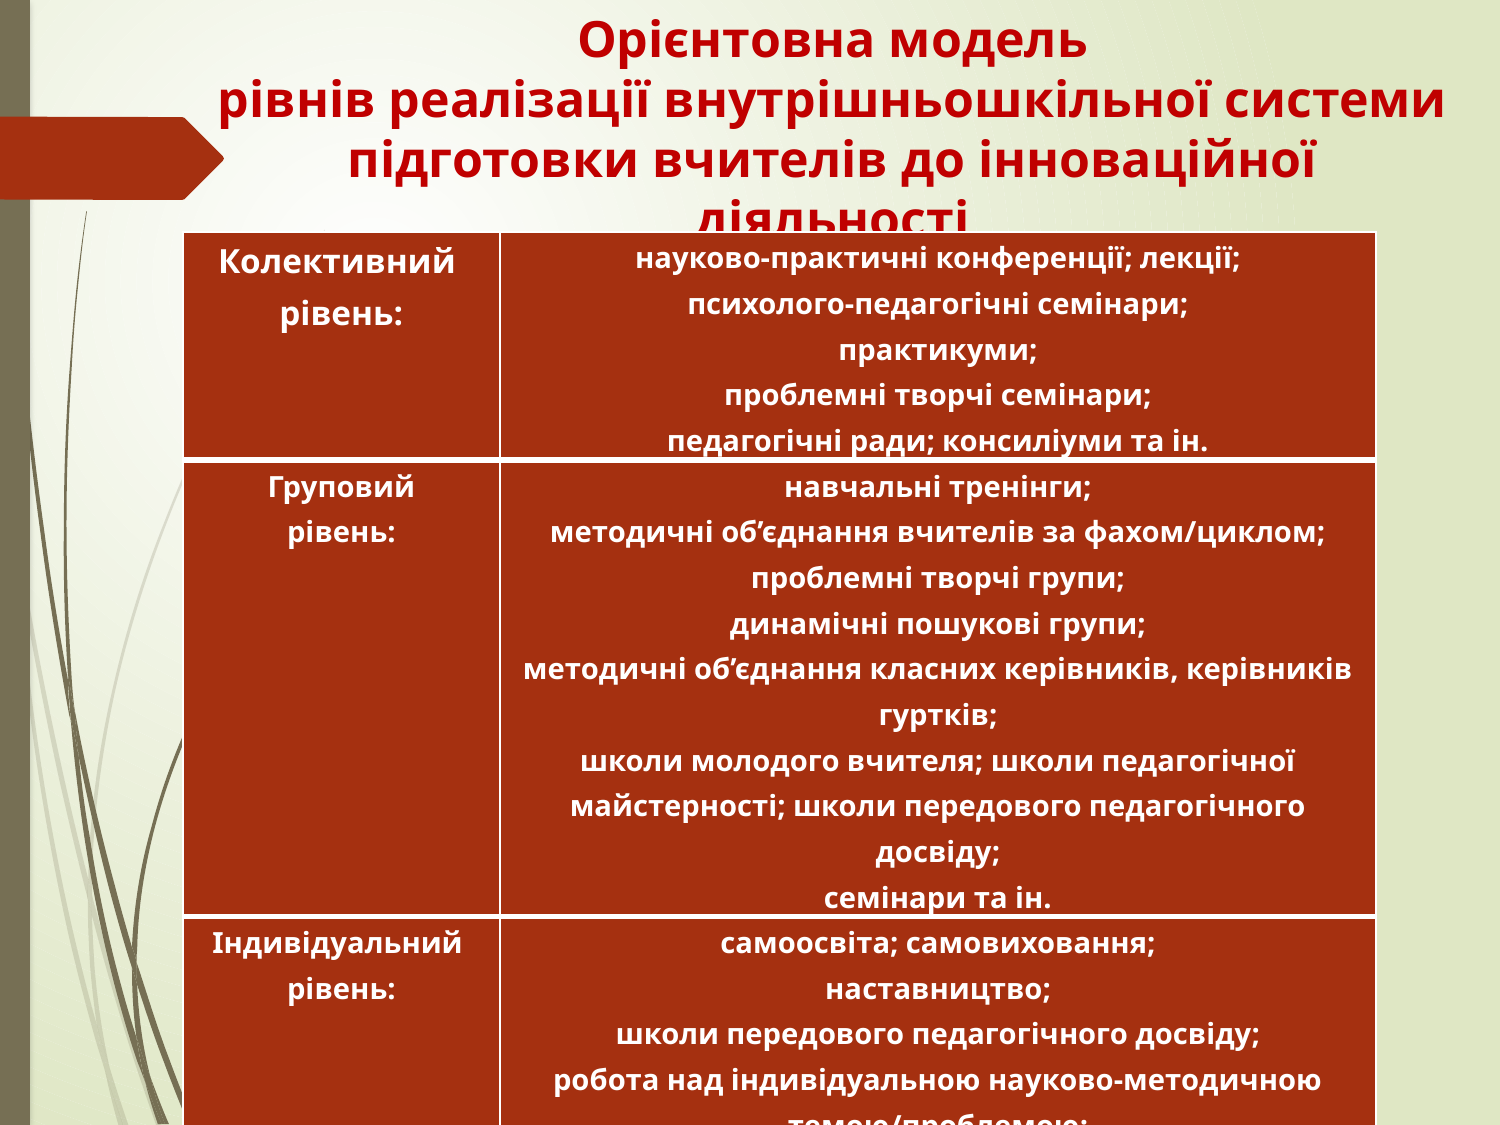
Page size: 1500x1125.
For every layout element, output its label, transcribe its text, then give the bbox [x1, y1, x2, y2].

table_cell самоосвіта; самовиховання; наставництво; школи передового педагогічного досвіду; робота над індивідуальною науково-методичною темою/проблемою; творча лабораторія вчителя та ін. [501, 919, 1375, 1125]
table_header Колективний рівень: [184, 233, 499, 457]
table_header науково-практичні конференції; лекції; психолого-педагогічні семінари; практикуми; проблемні творчі семінари; педагогічні ради; консиліуми та ін. [501, 233, 1375, 457]
table_cell Груповий рівень: [184, 463, 499, 914]
table_cell Індивідуальний рівень: [184, 919, 499, 1125]
title Орієнтовна модель рівнів реалізації внутрішньошкільної системи підготовки вчителів до інноваційної діяльності [194, 0, 1471, 211]
table_cell навчальні тренінги; методичні об’єднання вчителів за фахом/циклом; проблемні творчі групи; динамічні пошукові групи; методичні об’єднання класних керівників, керівників гуртків; школи молодого вчителя; школи педагогічної майстерності; школи передового педагогічного досвіду; семінари та ін. [501, 463, 1375, 914]
